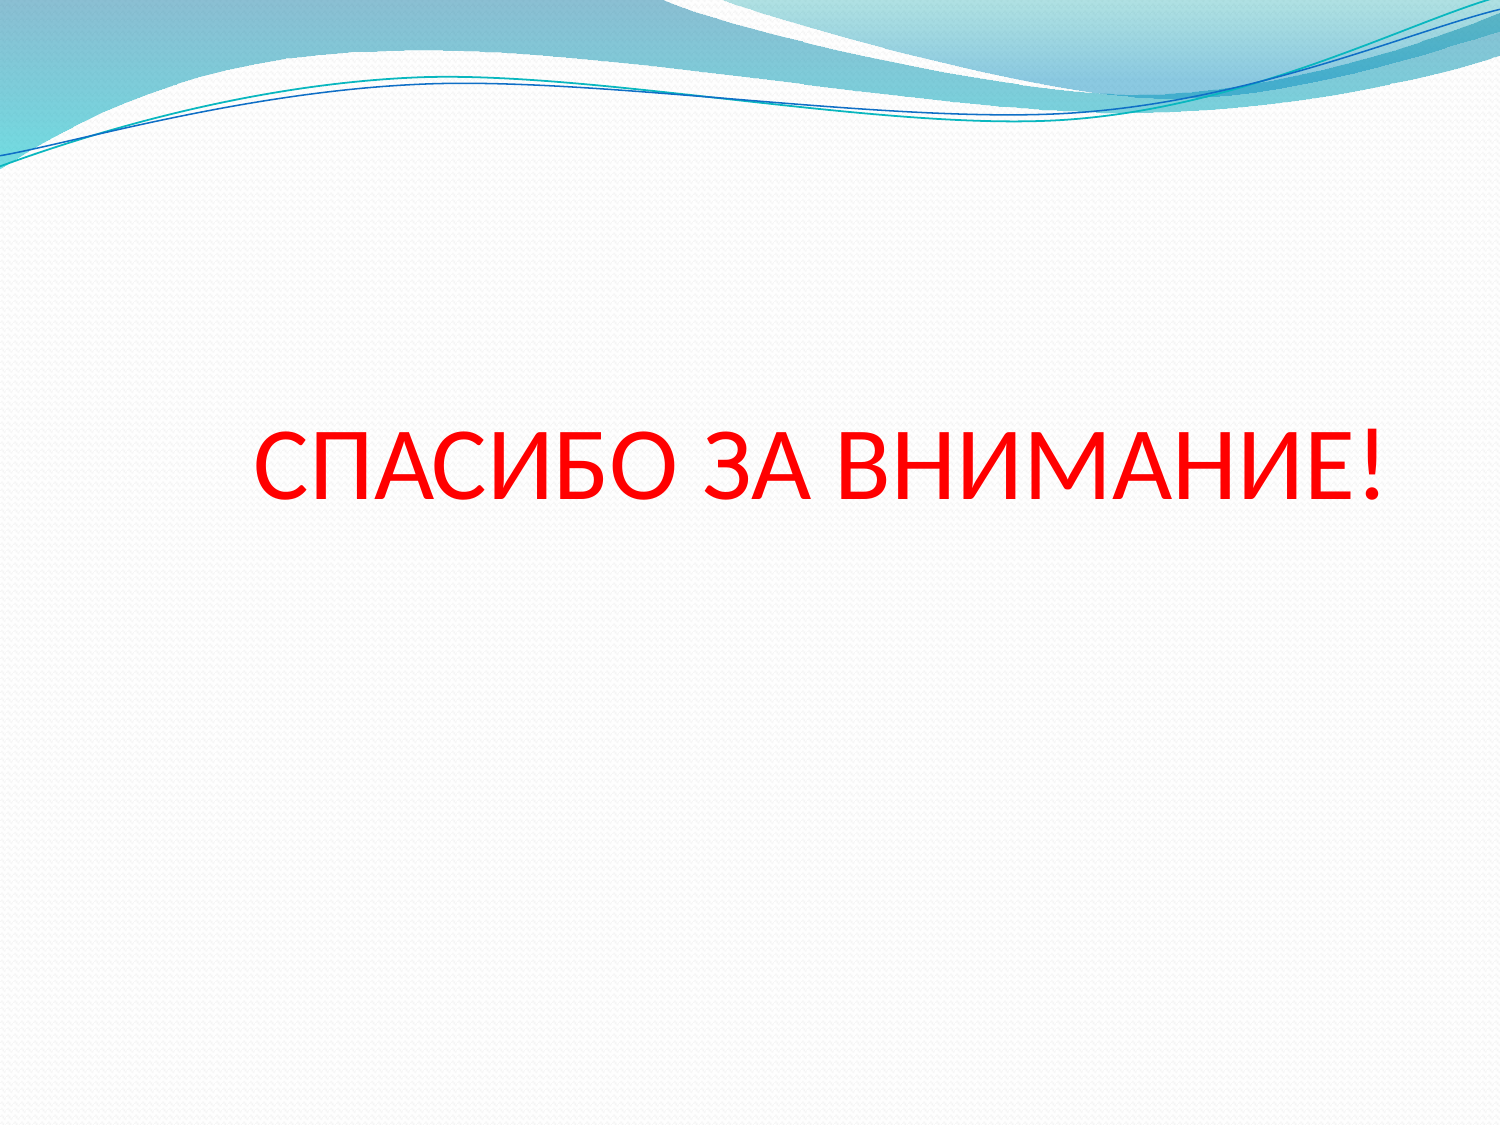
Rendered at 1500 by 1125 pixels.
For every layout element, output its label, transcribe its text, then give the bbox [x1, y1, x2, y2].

title СПАСИБО ЗА ВНИМАНИЕ! [253, 200, 1425, 646]
